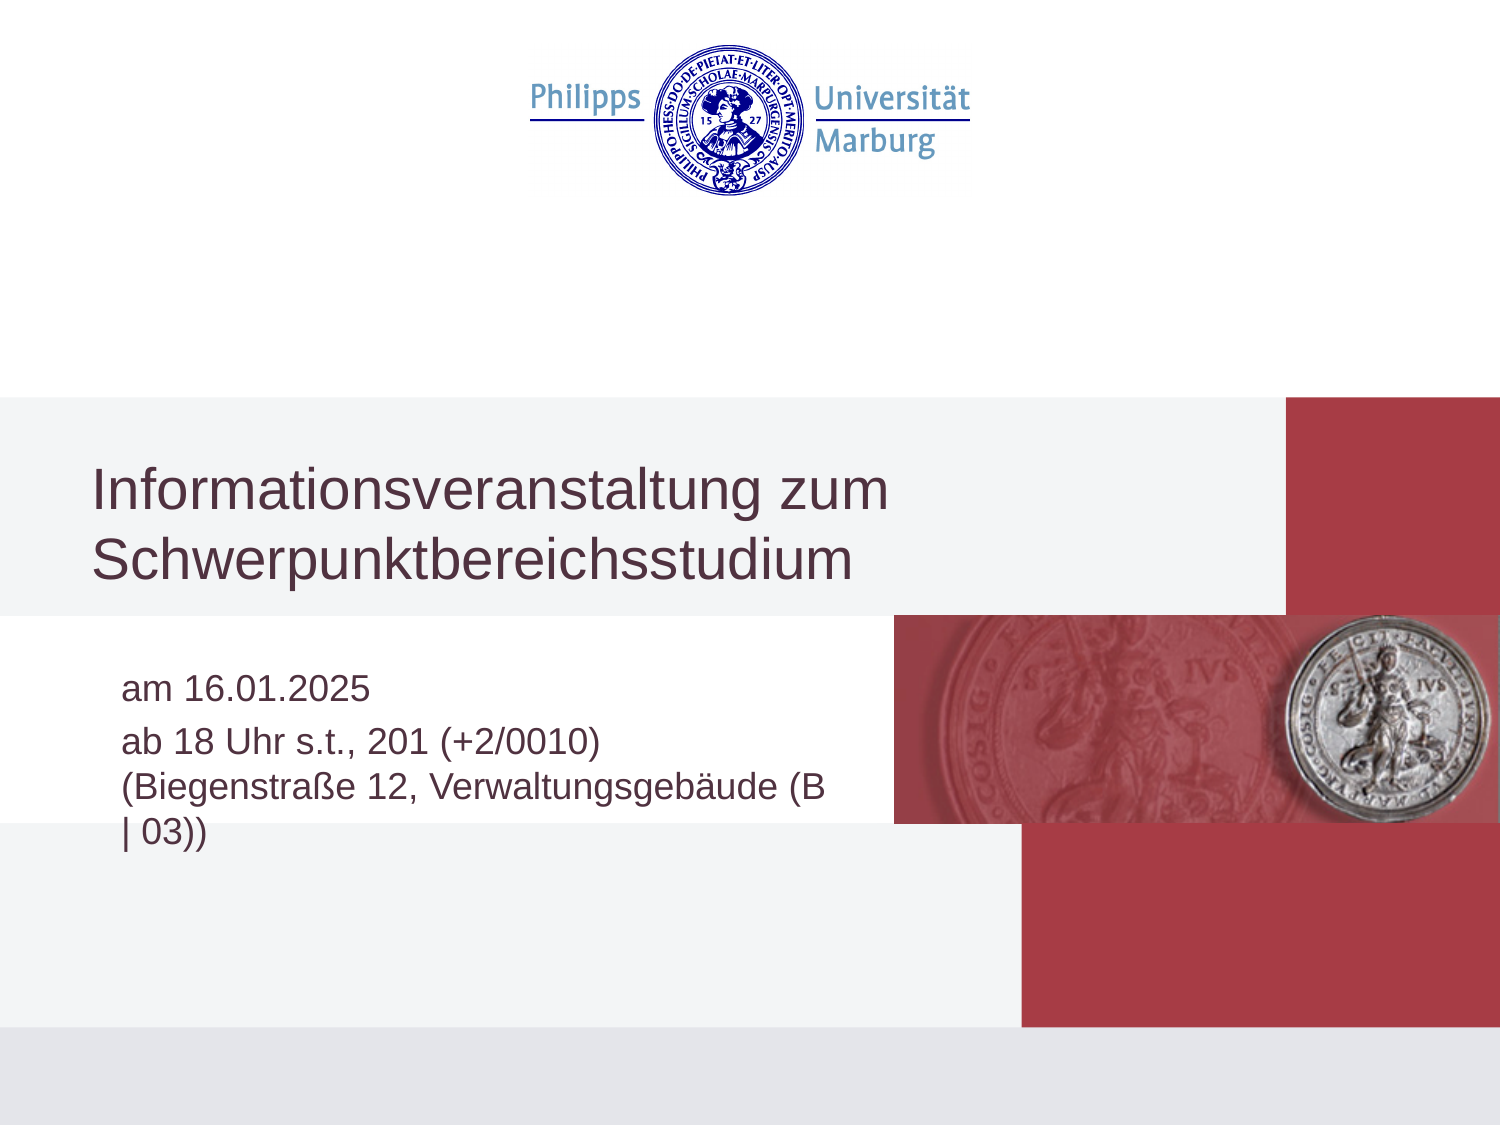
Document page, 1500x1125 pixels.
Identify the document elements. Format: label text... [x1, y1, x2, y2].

title Informationsveranstaltung zum Schwerpunktbereichsstudium [76, 396, 1259, 646]
picture [894, 615, 1500, 824]
picture [528, 43, 972, 197]
subtitle am 16.01.2025 ab 18 Uhr s.t., 201 (+2/0010) (Biegenstraße 12, Verwaltungsgebäude (B | 03)) [76, 656, 845, 906]
